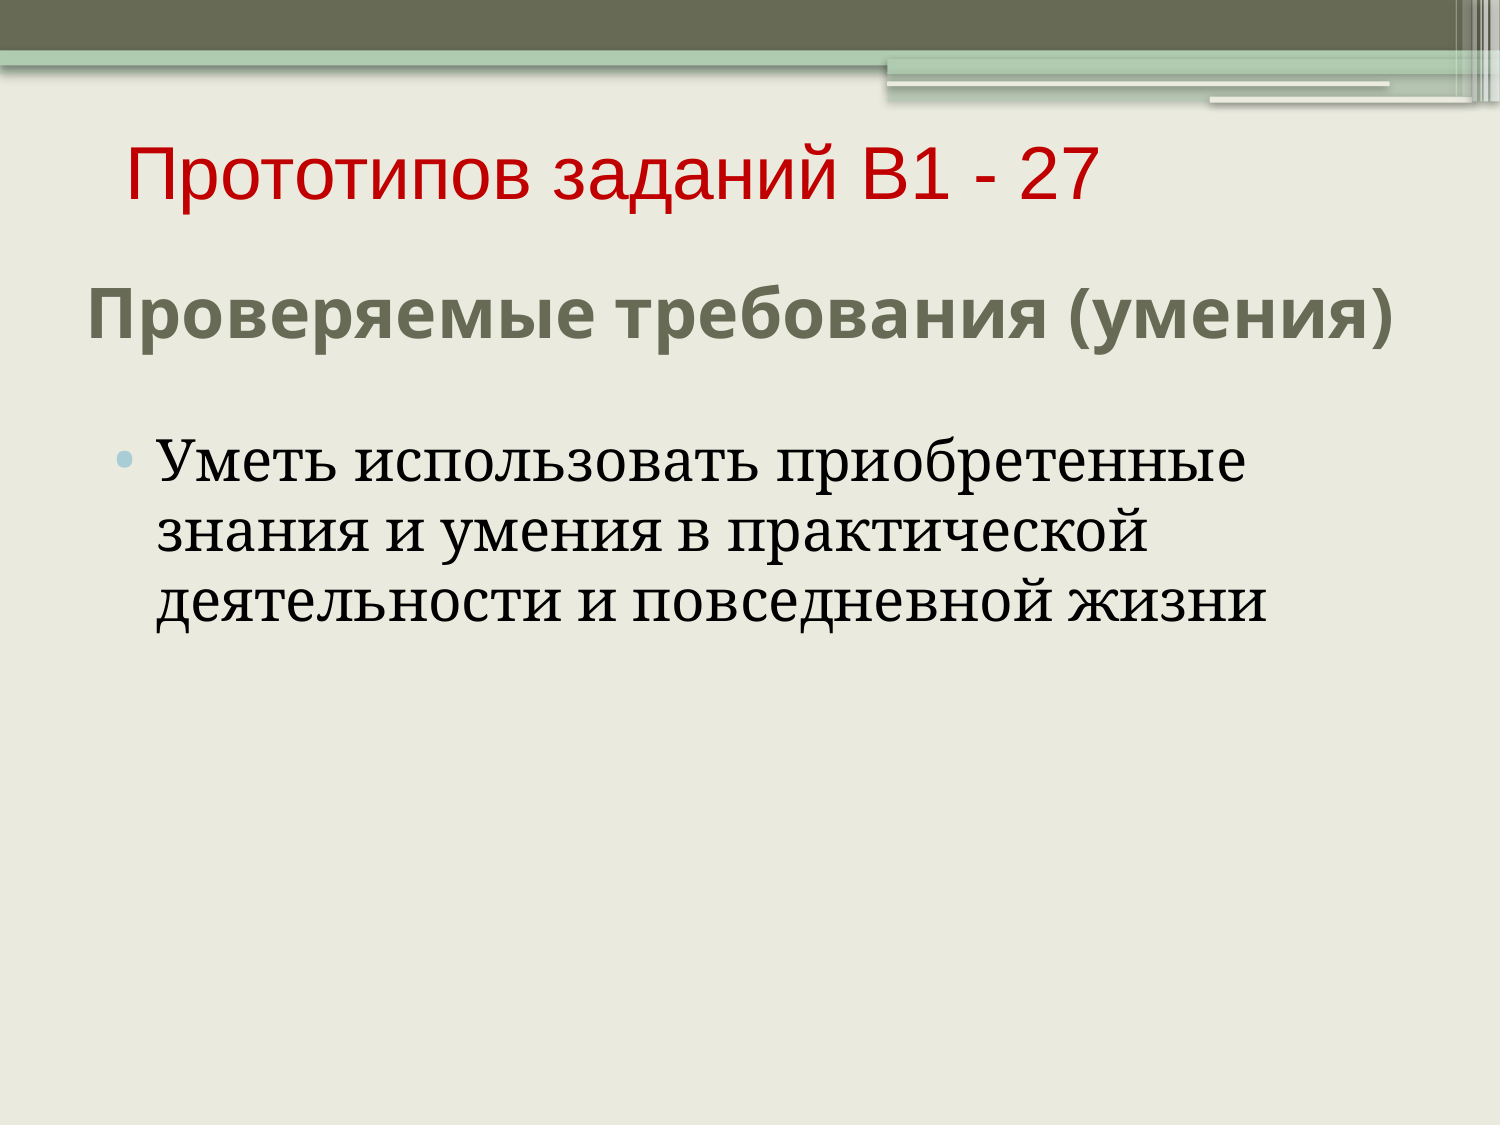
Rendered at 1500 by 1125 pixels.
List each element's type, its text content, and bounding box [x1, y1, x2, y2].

text_box Прототипов заданий В1 - 27 [110, 117, 1119, 222]
list Уметь использовать приобретенные знания и умения в практической деятельности и повседневной жизни [81, 415, 1433, 1125]
title Проверяемые требования (умения) [70, 222, 1421, 398]
